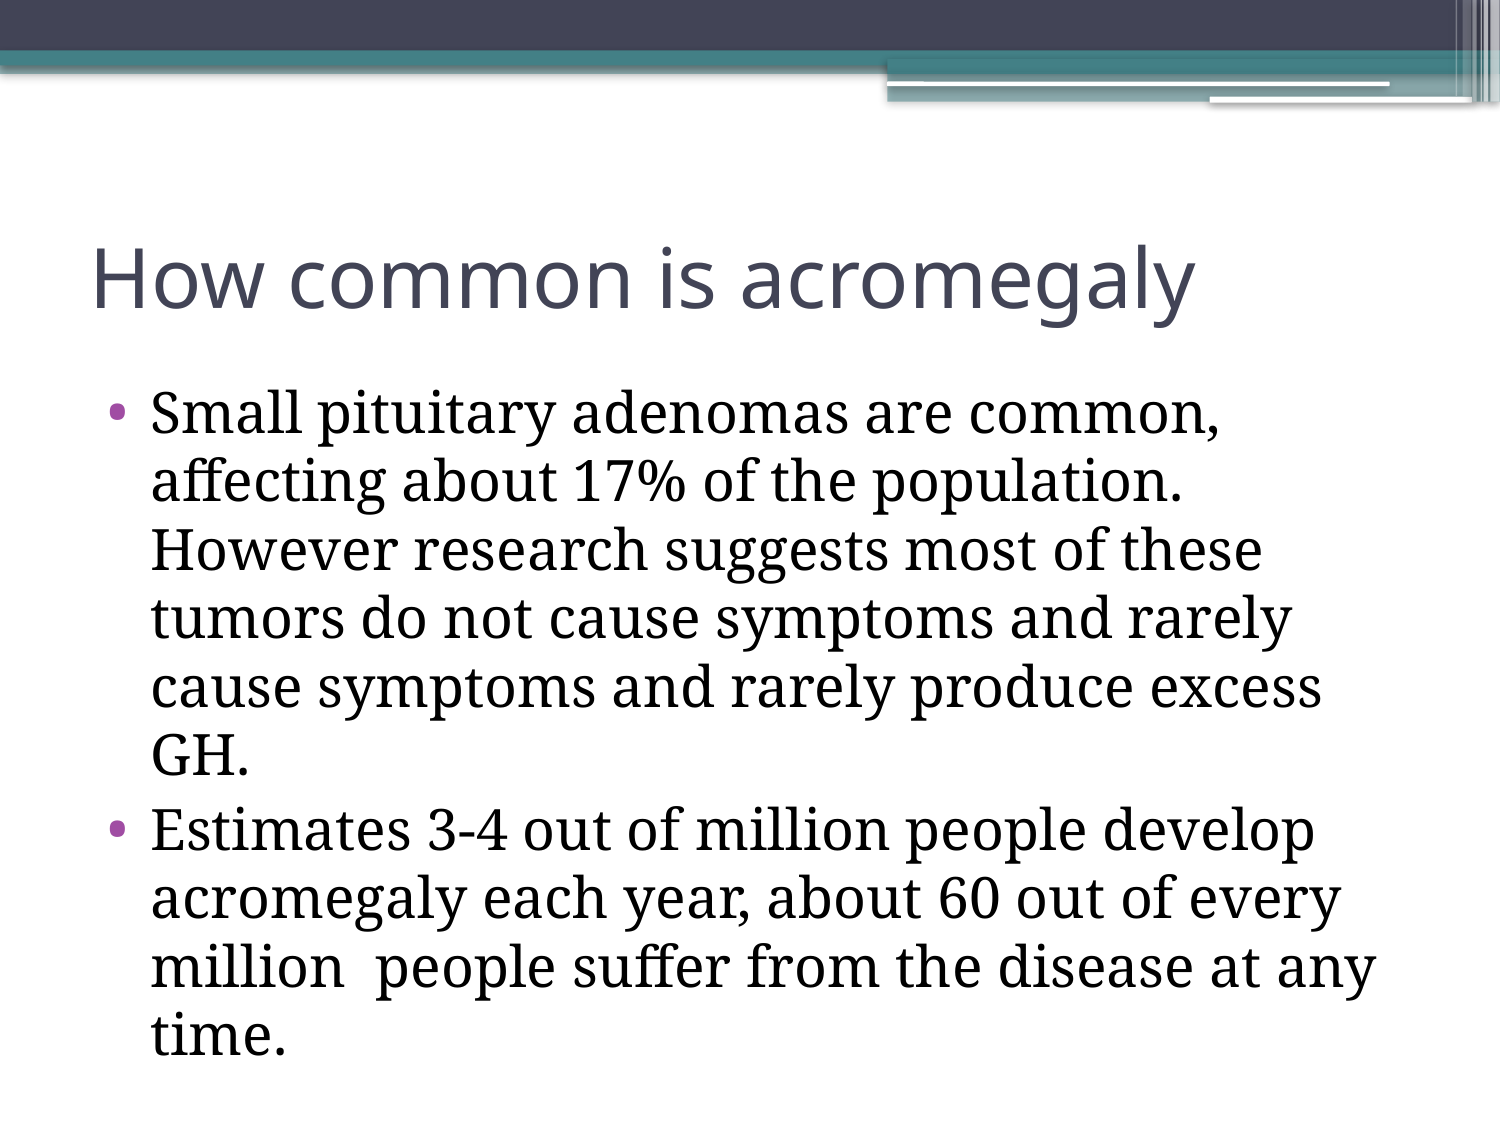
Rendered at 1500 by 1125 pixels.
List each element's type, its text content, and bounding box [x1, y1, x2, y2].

list Small pituitary adenomas are common, affecting about 17% of the population. However research suggests most of these tumors do not cause symptoms and rarely cause symptoms and rarely produce excess GH. Estimates 3-4 out of million people develop acromegaly each year, about 60 out of every million people suffer from the disease at any time. [75, 368, 1425, 1079]
title How common is acromegaly [75, 187, 1425, 363]
